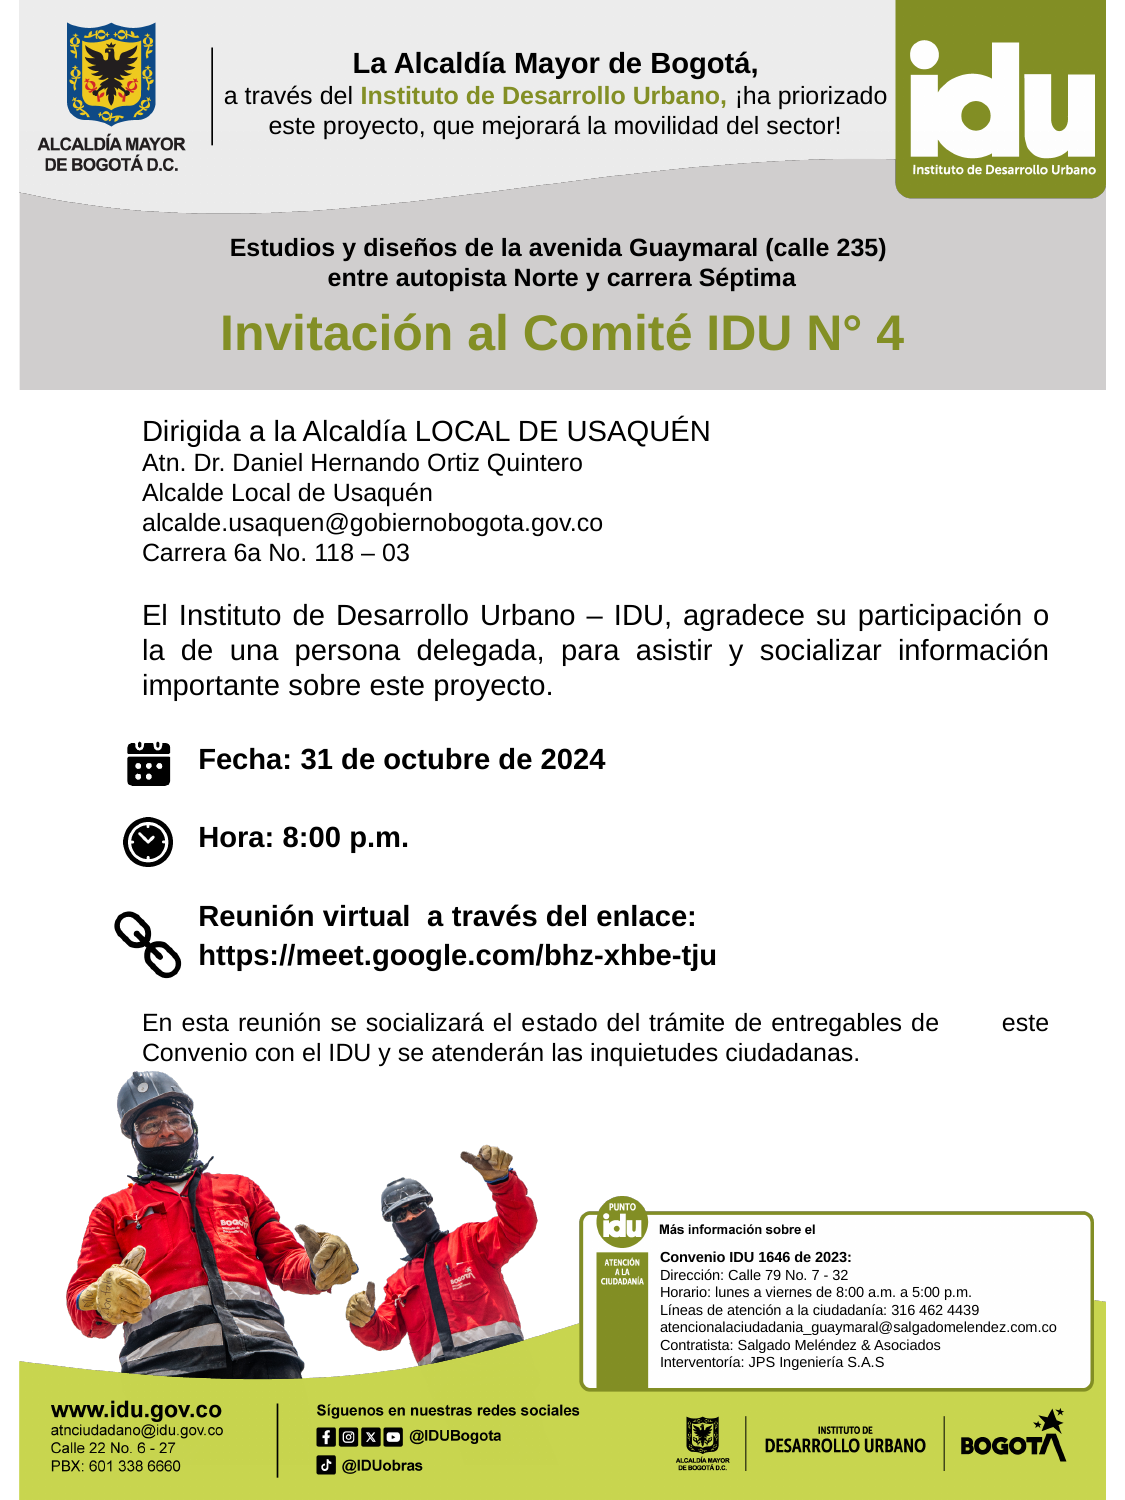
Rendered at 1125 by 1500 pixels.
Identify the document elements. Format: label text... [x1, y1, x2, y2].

picture [19, 1067, 1106, 1500]
picture [19, 0, 1106, 220]
picture [127, 741, 171, 786]
list Convenio IDU 1646 de 2023: Dirección: Calle 79 No. 7 - 32 Horario: lunes a viernes de 8:00 a.m. a 5:00 p.m. Líneas de atención a la ciudadanía: 316 462 4439 atencionalaciudadania_guaymaral@salgadomelendez.com.co Contratista: Salgado Meléndez & Asociados Interventoría: JPS Ingeniería S.A.S [645, 1240, 1091, 1394]
list Estudios y diseños de la avenida Guaymaral (calle 235) entre autopista Norte y carrera Séptima [19, 223, 1106, 293]
list Invitación al Comité IDU N° 4 [19, 293, 1106, 378]
picture [123, 817, 173, 867]
picture [101, 898, 195, 991]
list Dirigida a la Alcaldía LOCAL DE USAQUÉN Atn. Dr. Daniel Hernando Ortiz Quintero Alcalde Local de Usaquén alcalde.usaquen@gobiernobogota.gov.co Carrera 6a No. 118 – 03 El Instituto de Desarrollo Urbano – IDU, agradece su participación o la de una persona delegada, para asistir y socializar información importante sobre este proyecto. Fecha: 31 de octubre de 2024 Hora: 8:00 p.m. Reunión virtual a través del enlace: https://meet.google.com/bhz-xhbe-tju En esta reunión se socializará el estado del trámite de entregables de este Convenio con el IDU y se atenderán las inquietudes ciudadanas. [127, 404, 1066, 1079]
